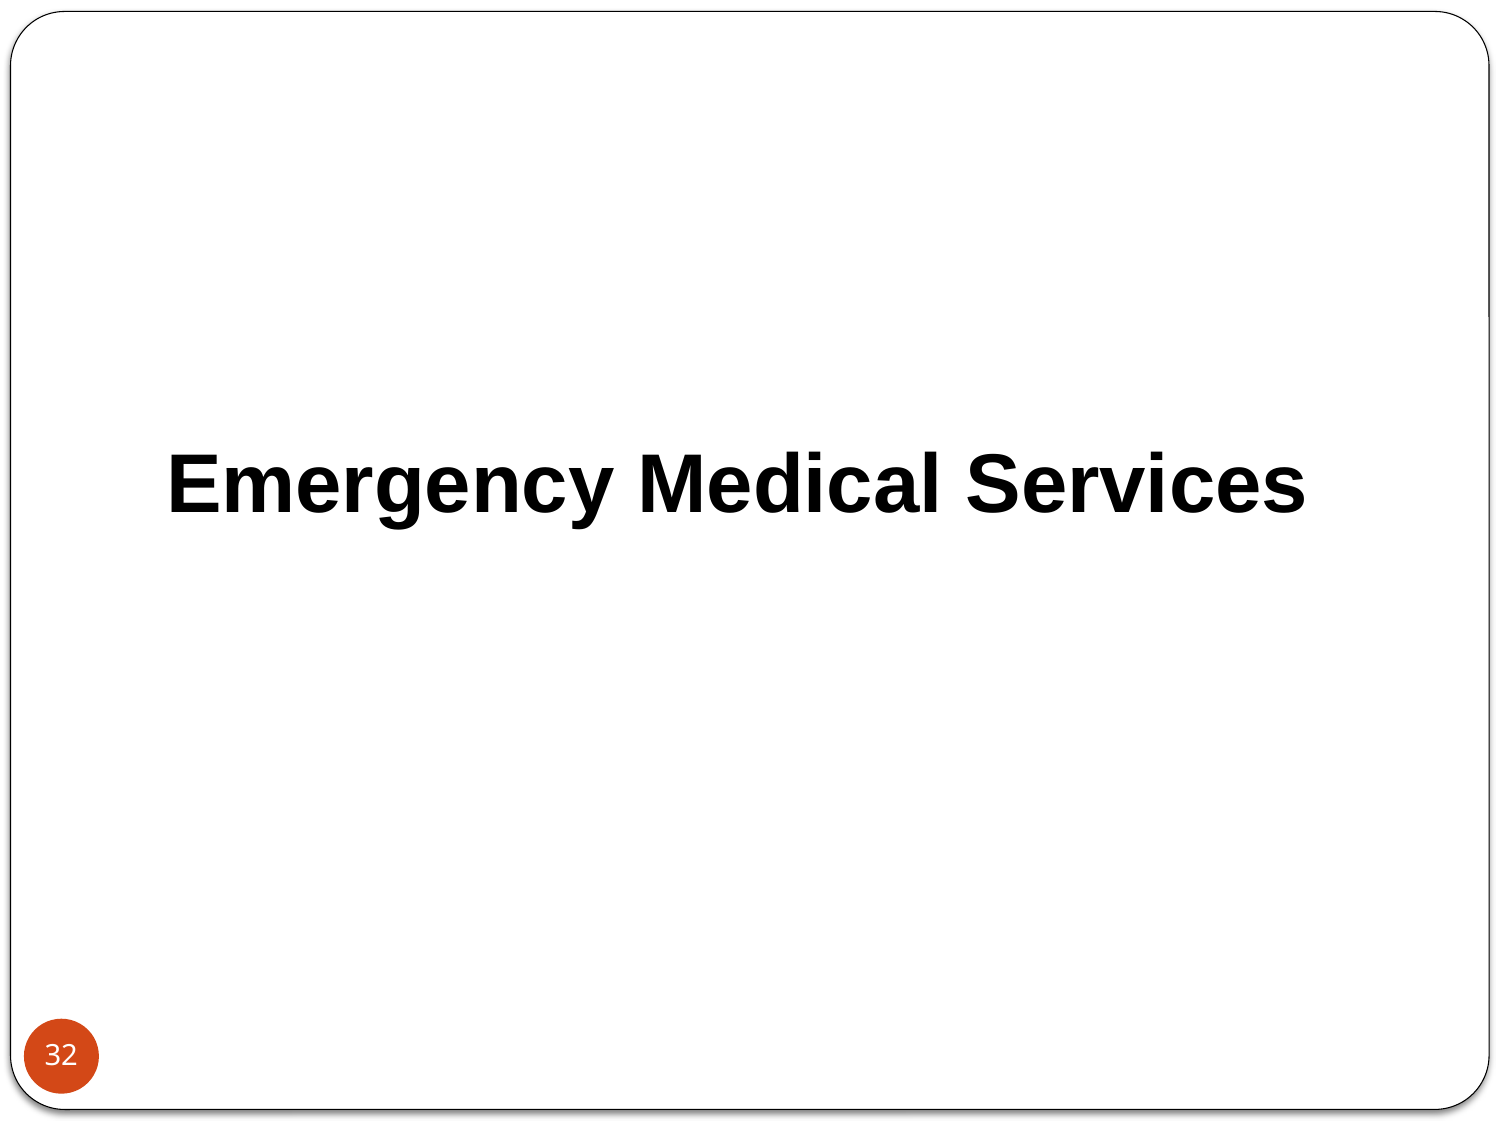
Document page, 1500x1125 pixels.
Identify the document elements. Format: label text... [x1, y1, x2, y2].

list Emergency Medical Services [99, 237, 1375, 988]
slide_number 32 [23, 1018, 99, 1094]
